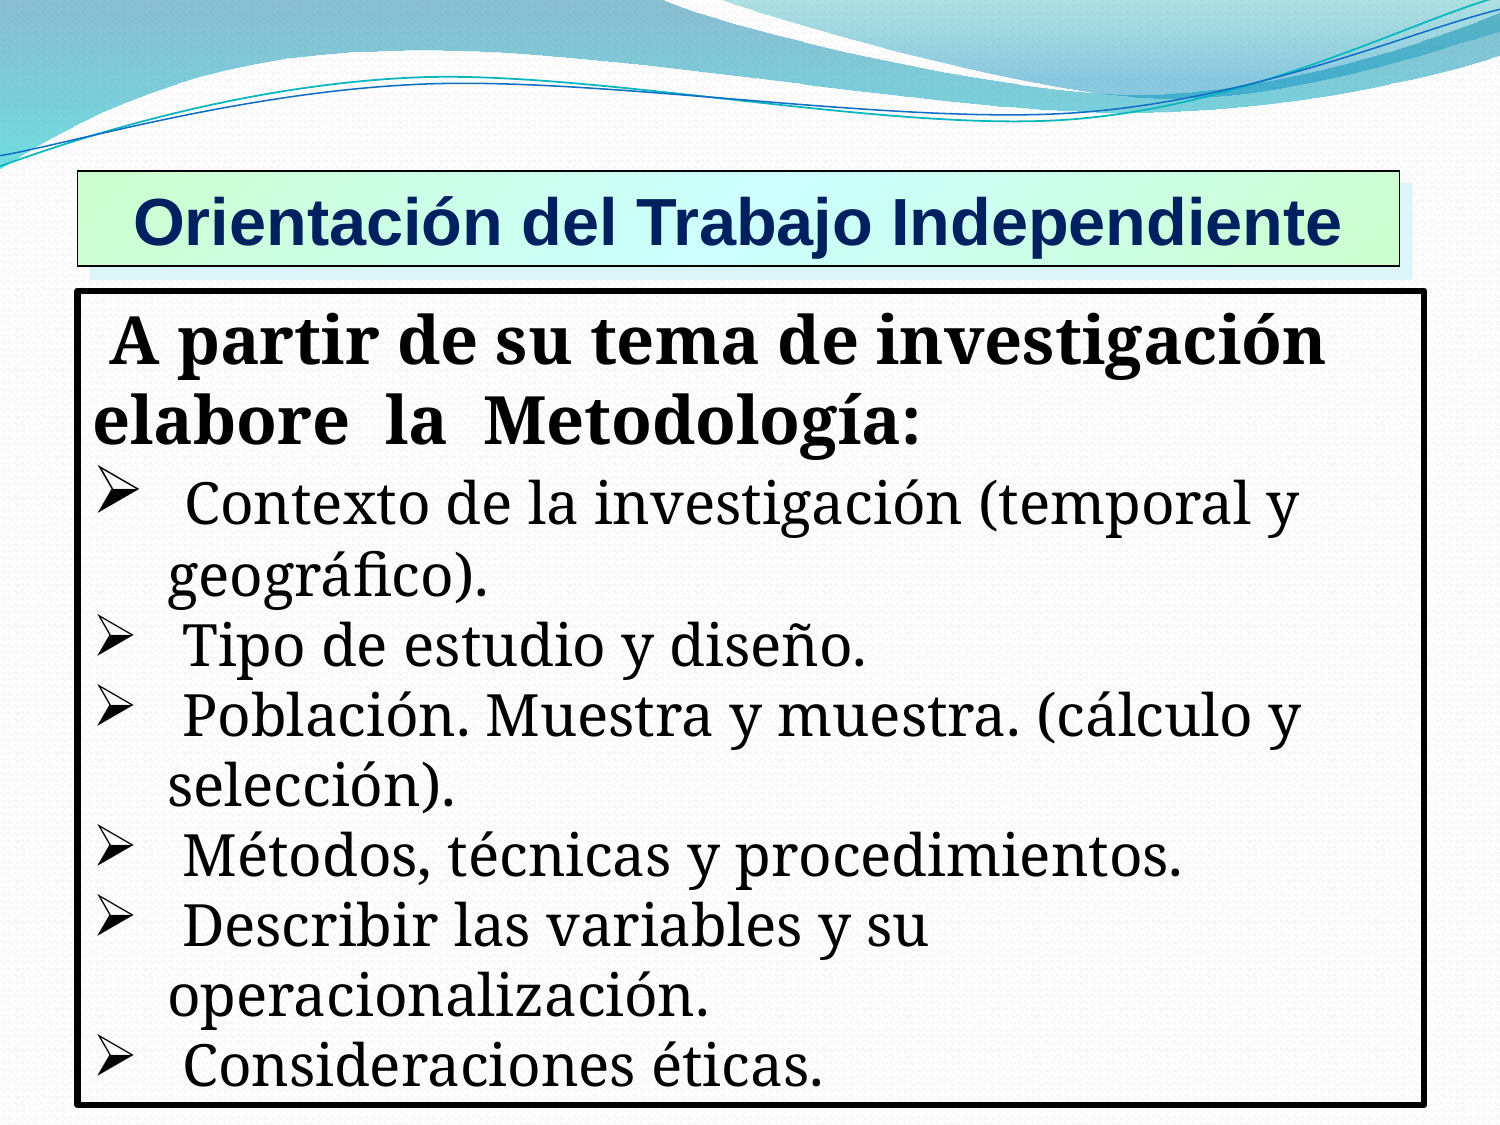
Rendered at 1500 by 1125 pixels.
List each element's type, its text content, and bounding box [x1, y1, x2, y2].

text_box Orientación del Trabajo Independiente [77, 171, 1400, 266]
text_box A partir de su tema de investigación elabore la Metodología: Contexto de la investigación (temporal y geográfico). Tipo de estudio y diseño. Población. Muestra y muestra. (cálculo y selección). Métodos, técnicas y procedimientos. Describir las variables y su operacionalización. Consideraciones éticas. [77, 290, 1425, 1106]
